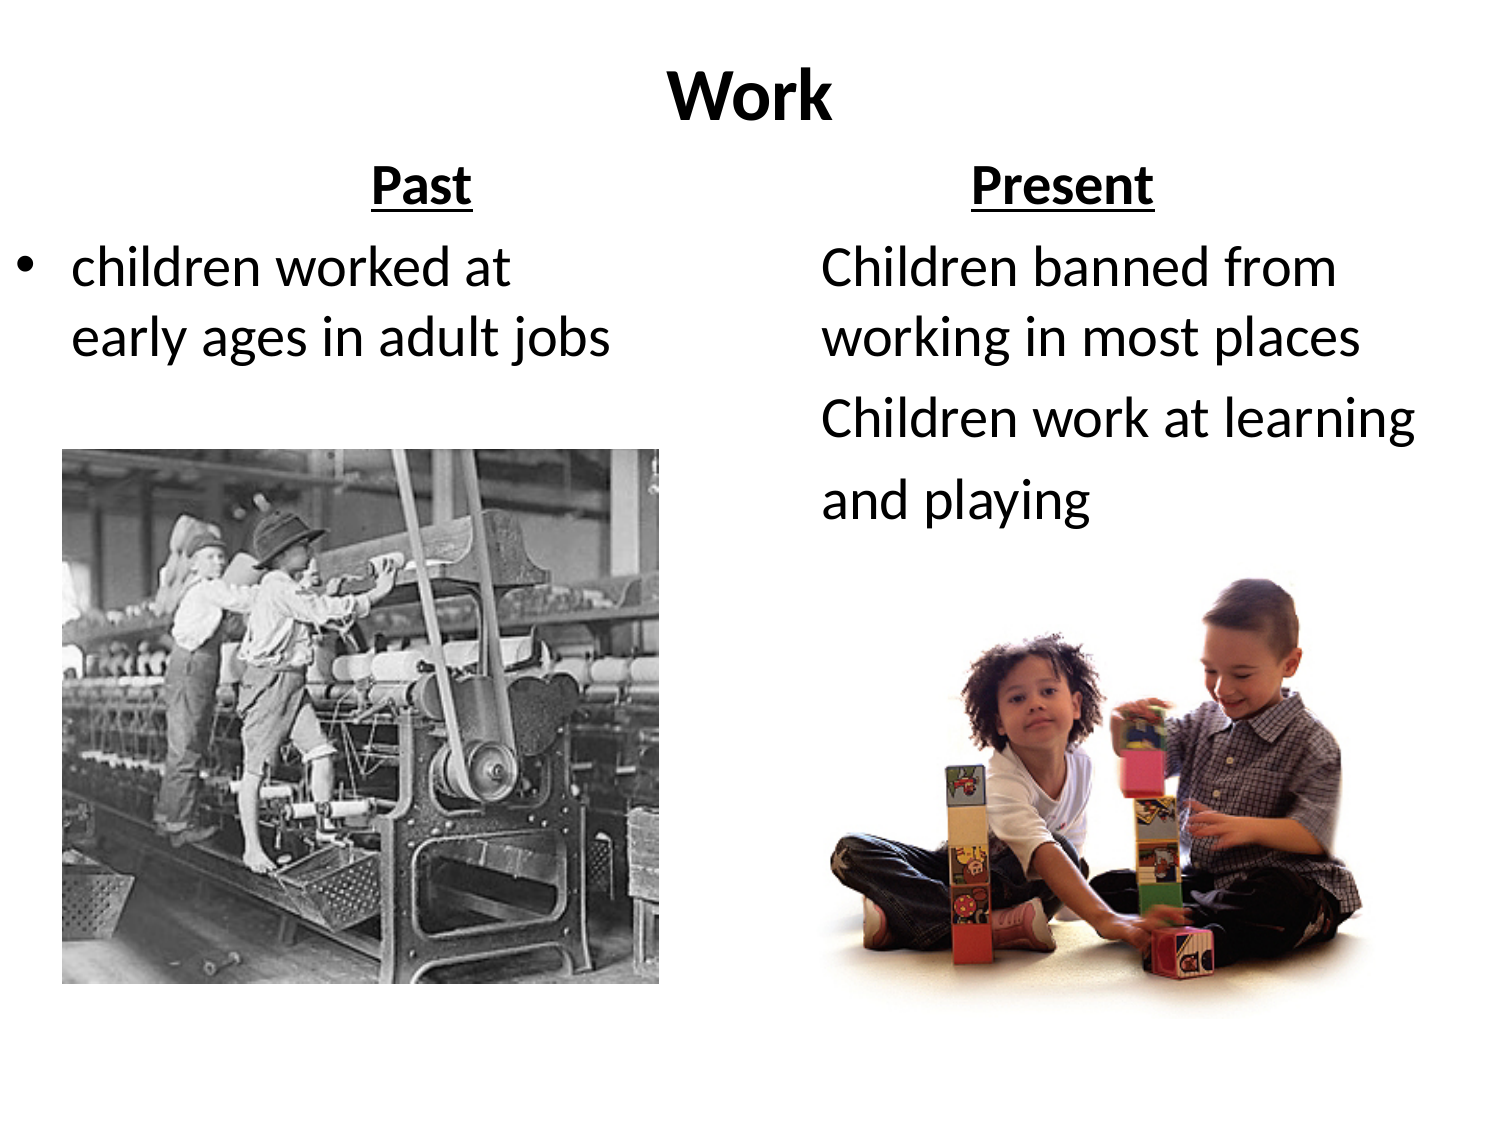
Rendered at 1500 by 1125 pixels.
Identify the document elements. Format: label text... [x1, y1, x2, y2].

picture [62, 449, 659, 984]
picture [812, 562, 1385, 1019]
list Work Past Present children worked at Children banned from early ages in adult jobs working in most places Children work at learning and playing [0, 37, 1500, 1005]
